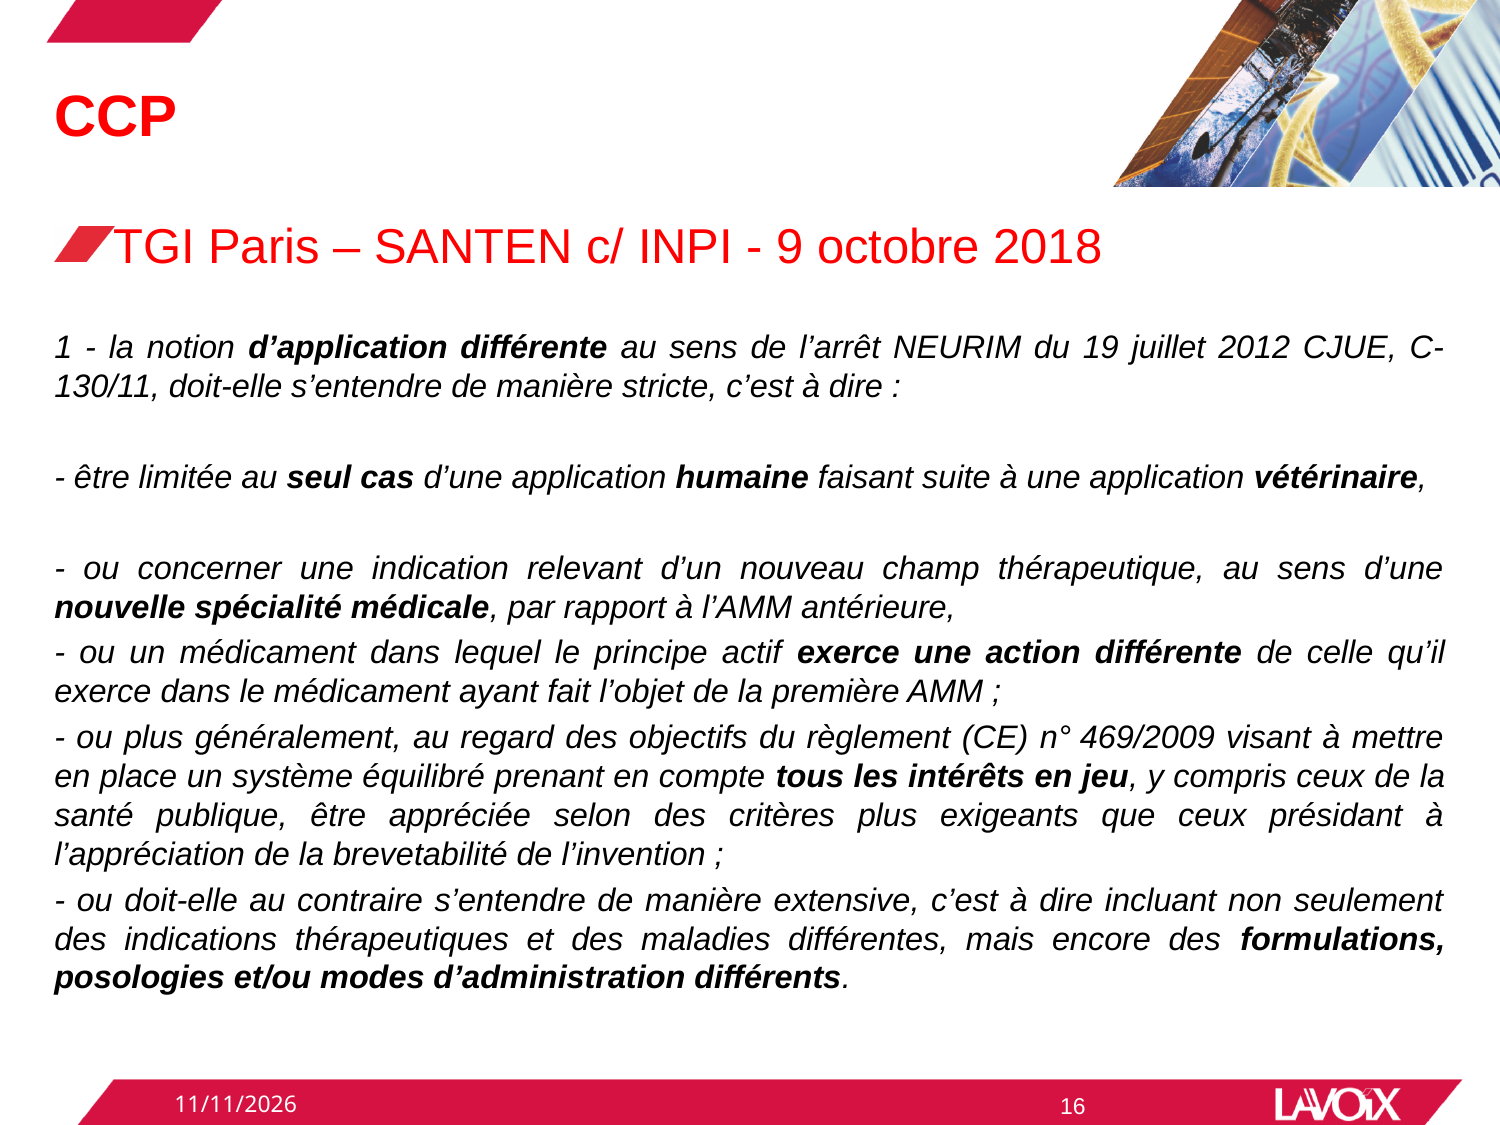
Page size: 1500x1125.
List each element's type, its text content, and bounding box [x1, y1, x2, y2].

picture [0, 0, 270, 72]
picture [0, 1020, 1500, 1125]
slide_number 16 [962, 1082, 1101, 1125]
list TGI Paris – SANTEN c/ INPI - 9 octobre 2018 1 - la notion d’application différente au sens de l’arrêt NEURIM du 19 juillet 2012 CJUE, C-130/11, doit-elle s’entendre de manière stricte, c’est à dire : - être limitée au seul cas d’une application humaine faisant suite à une application vétérinaire, - ou concerner une indication relevant d’un nouveau champ thérapeutique, au sens d’une nouvelle spécialité médicale, par rapport à l’AMM antérieure, - ou un médicament dans lequel le principe actif exerce une action différente de celle qu’il exerce dans le médicament ayant fait l’objet de la première AMM ; - ou plus généralement, au regard des objectifs du règlement (CE) n° 469/2009 visant à mettre en place un système équilibré prenant en compte tous les intérêts en jeu, y compris ceux de la santé publique, être appréciée selon des critères plus exigeants que ceux présidant à l’appréciation de la brevetabilité de l’invention ; - ou doit-elle au contraire s’entendre de manière extensive, c’est à dire incluant non seulement des indications thérapeutiques et des maladies différentes, mais encore des formulations, posologies et/ou modes d’administration différents. [41, 208, 1459, 1035]
picture [1057, 0, 1500, 187]
picture [54, 226, 115, 262]
title CCP [41, 42, 1105, 185]
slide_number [159, 1082, 396, 1125]
